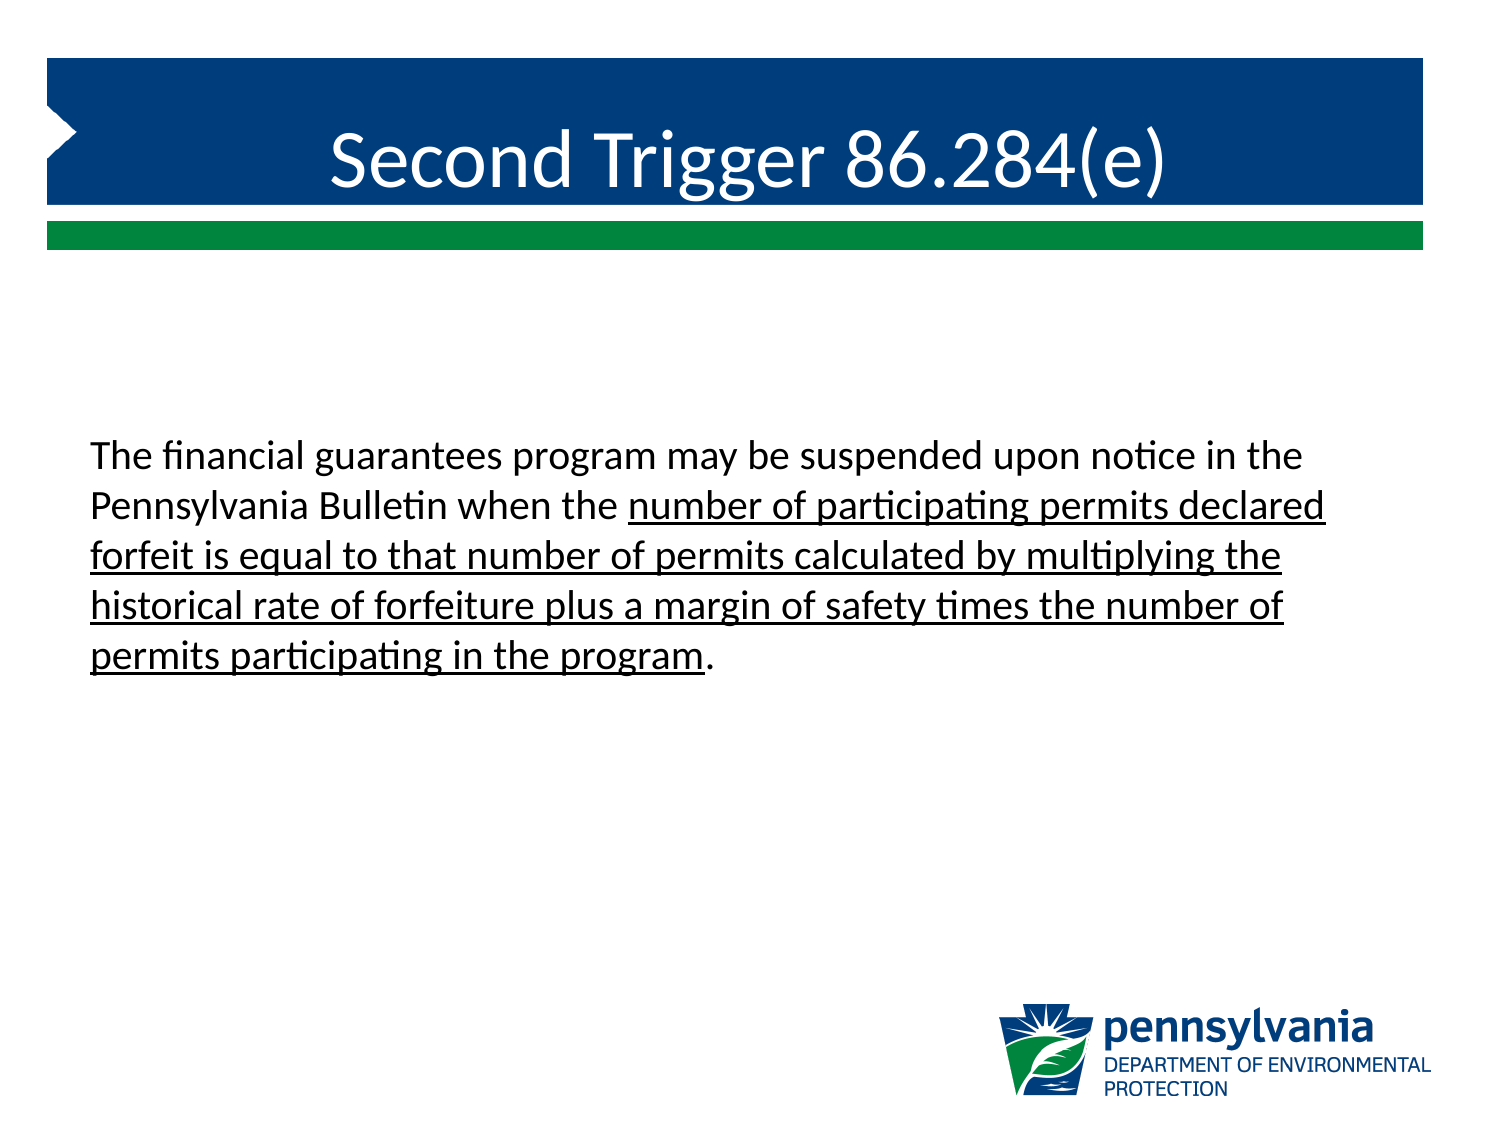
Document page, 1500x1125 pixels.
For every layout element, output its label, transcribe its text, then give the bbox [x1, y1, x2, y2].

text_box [47, 58, 1423, 251]
list The financial guarantees program may be suspended upon notice in the Pennsylvania Bulletin when the number of participating permits declared forfeit is equal to that number of permits calculated by multiplying the historical rate of forfeiture plus a margin of safety times the number of permits participating in the program. [75, 439, 1412, 686]
picture [999, 1004, 1431, 1096]
